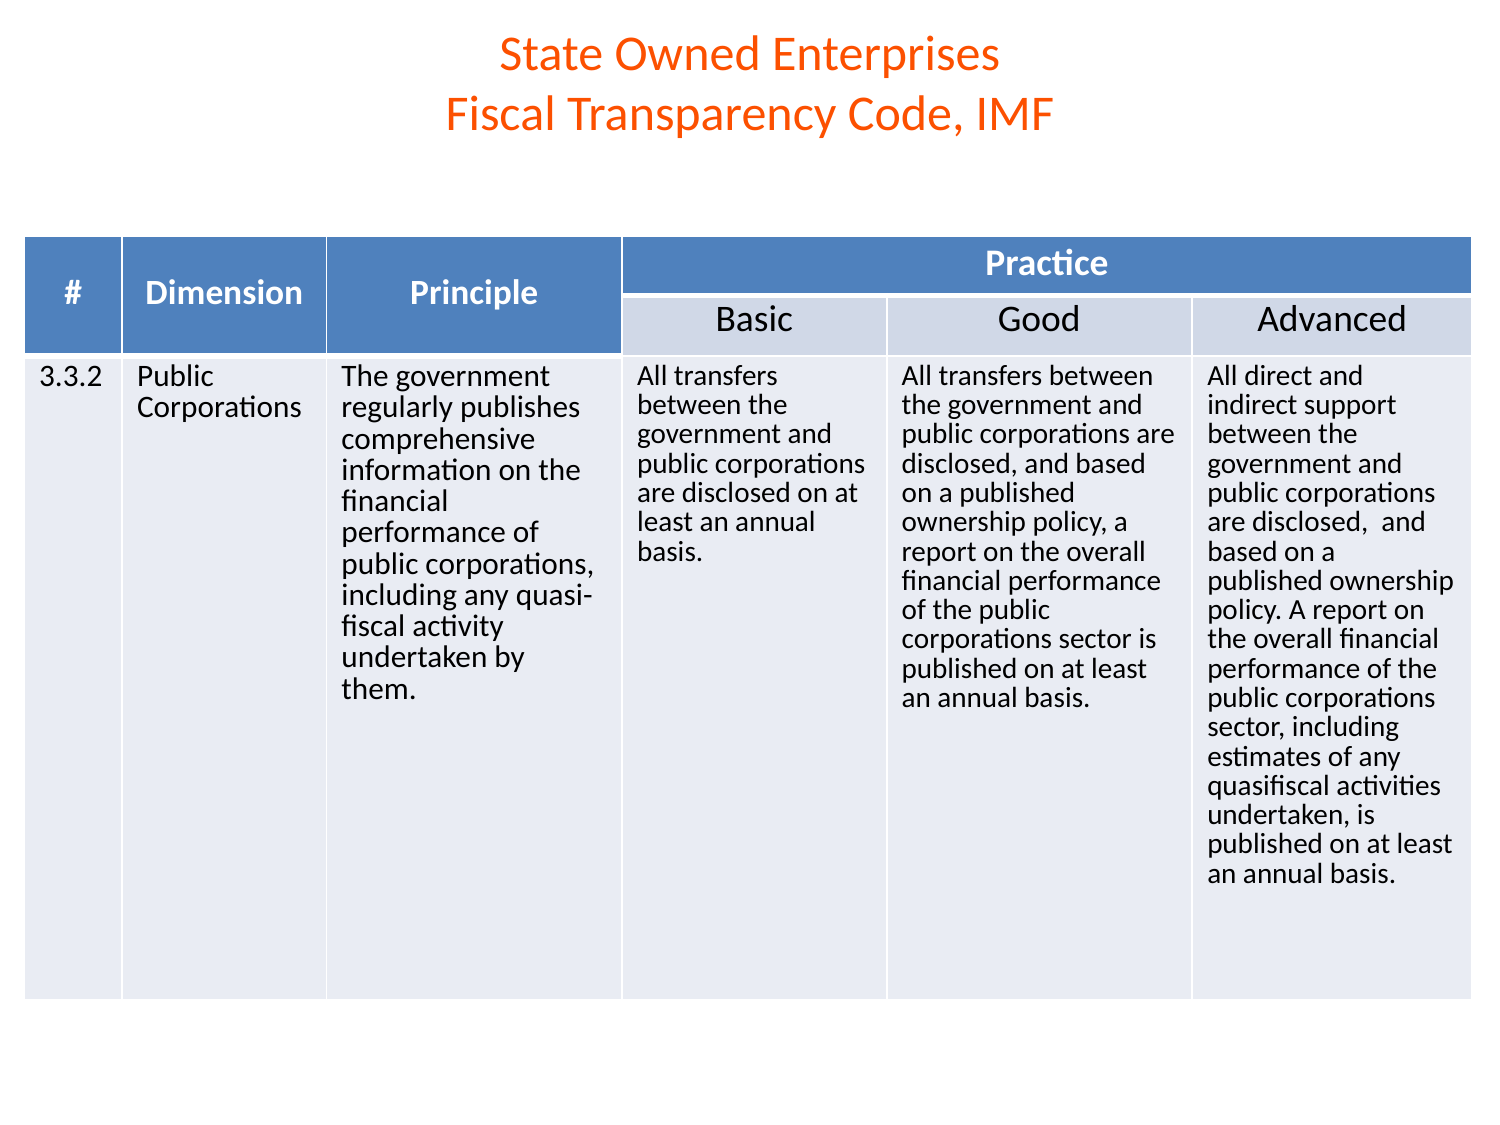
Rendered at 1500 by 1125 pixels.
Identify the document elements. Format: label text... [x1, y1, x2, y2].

table_header Practice [623, 237, 1471, 293]
table_cell Public Corporations [123, 359, 326, 999]
table_header # [25, 237, 121, 353]
table_cell Good [888, 298, 1191, 355]
text_box State Owned Enterprises Fiscal Transparency Code, IMF [0, 12, 1500, 148]
table_cell All direct and indirect support between the government and public corporations are disclosed, and based on a published ownership policy. A report on the overall financial performance of the public corporations sector, including estimates of any quasifiscal activities undertaken, is published on at least an annual basis. [1193, 357, 1471, 999]
table_cell Advanced [1193, 298, 1471, 355]
table_cell 3.3.2 [25, 359, 121, 999]
table_header Principle [327, 237, 621, 353]
table_cell All transfers between the government and public corporations are disclosed on at least an annual basis. [623, 357, 886, 999]
table_header Dimension [123, 237, 326, 353]
table_cell The government regularly publishes comprehensive information on the financial performance of public corporations, including any quasi-fiscal activity undertaken by them. [327, 359, 621, 999]
table_cell All transfers between the government and public corporations are disclosed, and based on a published ownership policy, a report on the overall financial performance of the public corporations sector is published on at least an annual basis. [888, 357, 1191, 999]
table_cell Basic [623, 298, 886, 355]
